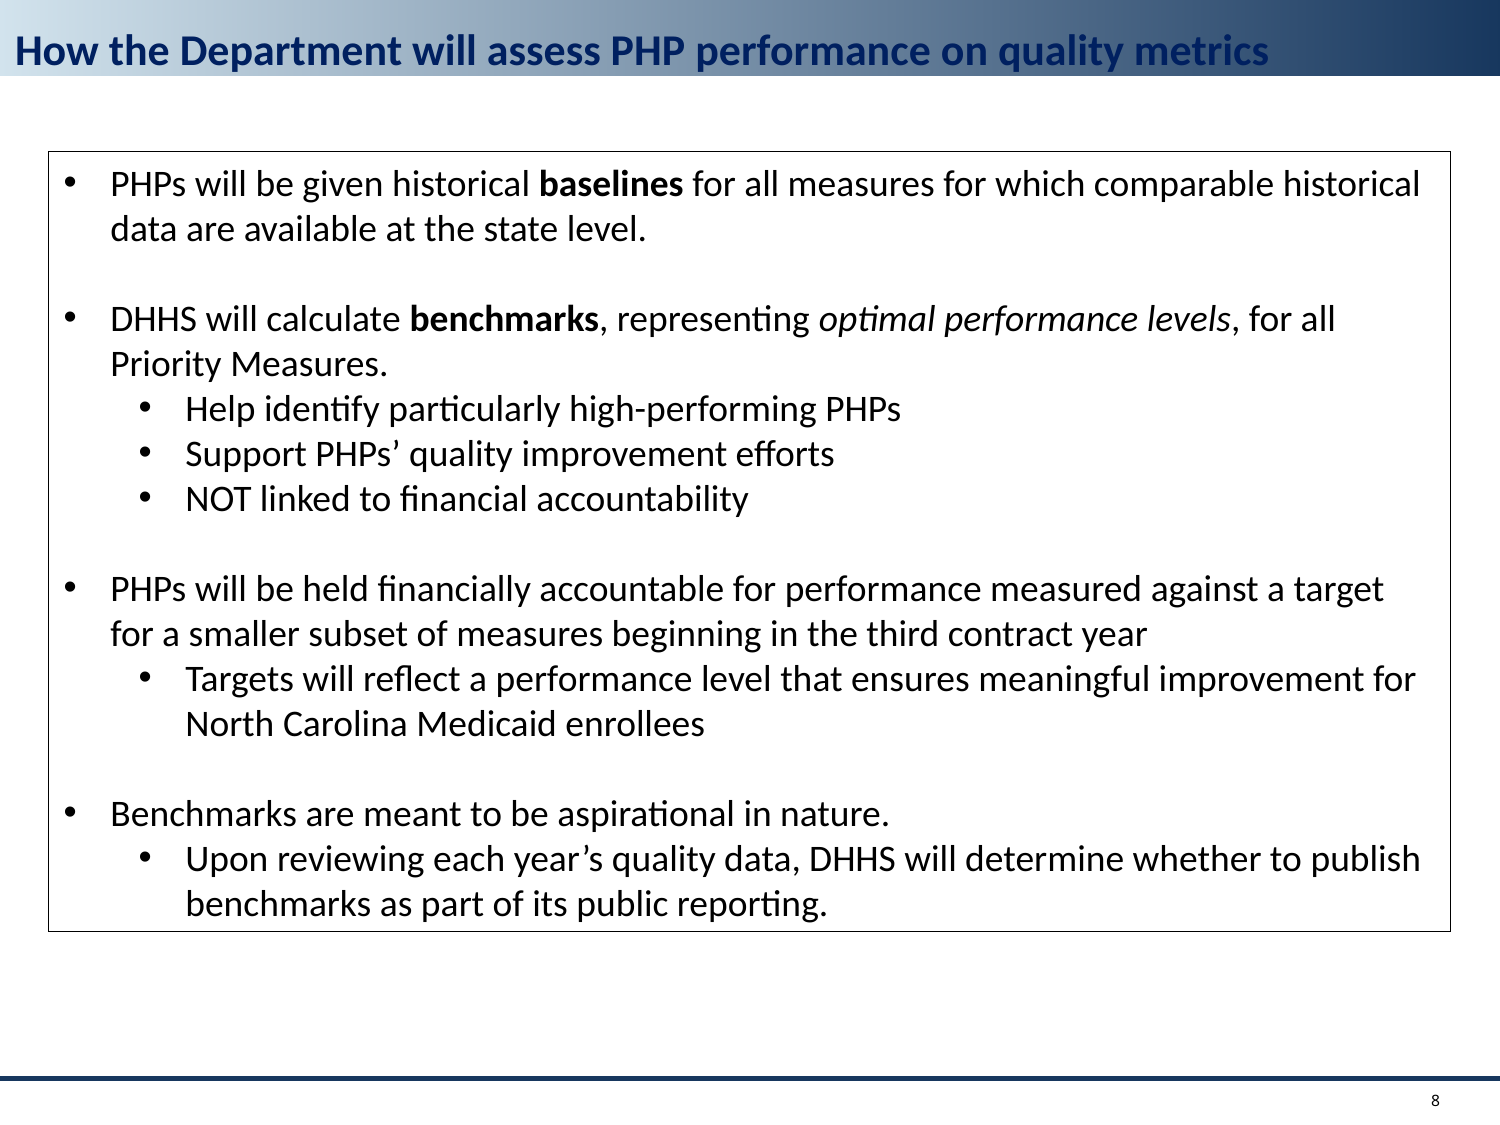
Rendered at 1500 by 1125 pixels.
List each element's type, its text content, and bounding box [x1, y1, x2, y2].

title How the Department will assess PHP performance on quality metrics [0, 6, 1500, 97]
text_box PHPs will be given historical baselines for all measures for which comparable historical data are available at the state level. DHHS will calculate benchmarks, representing optimal performance levels, for all Priority Measures. Help identify particularly high-performing PHPs Support PHPs’ quality improvement efforts NOT linked to financial accountability PHPs will be held financially accountable for performance measured against a target for a smaller subset of measures beginning in the third contract year Targets will reflect a performance level that ensures meaningful improvement for North Carolina Medicaid enrollees Benchmarks are meant to be aspirational in nature. Upon reviewing each year’s quality data, DHHS will determine whether to publish benchmarks as part of its public reporting. [48, 151, 1451, 932]
slide_number 8 [1362, 1078, 1456, 1125]
